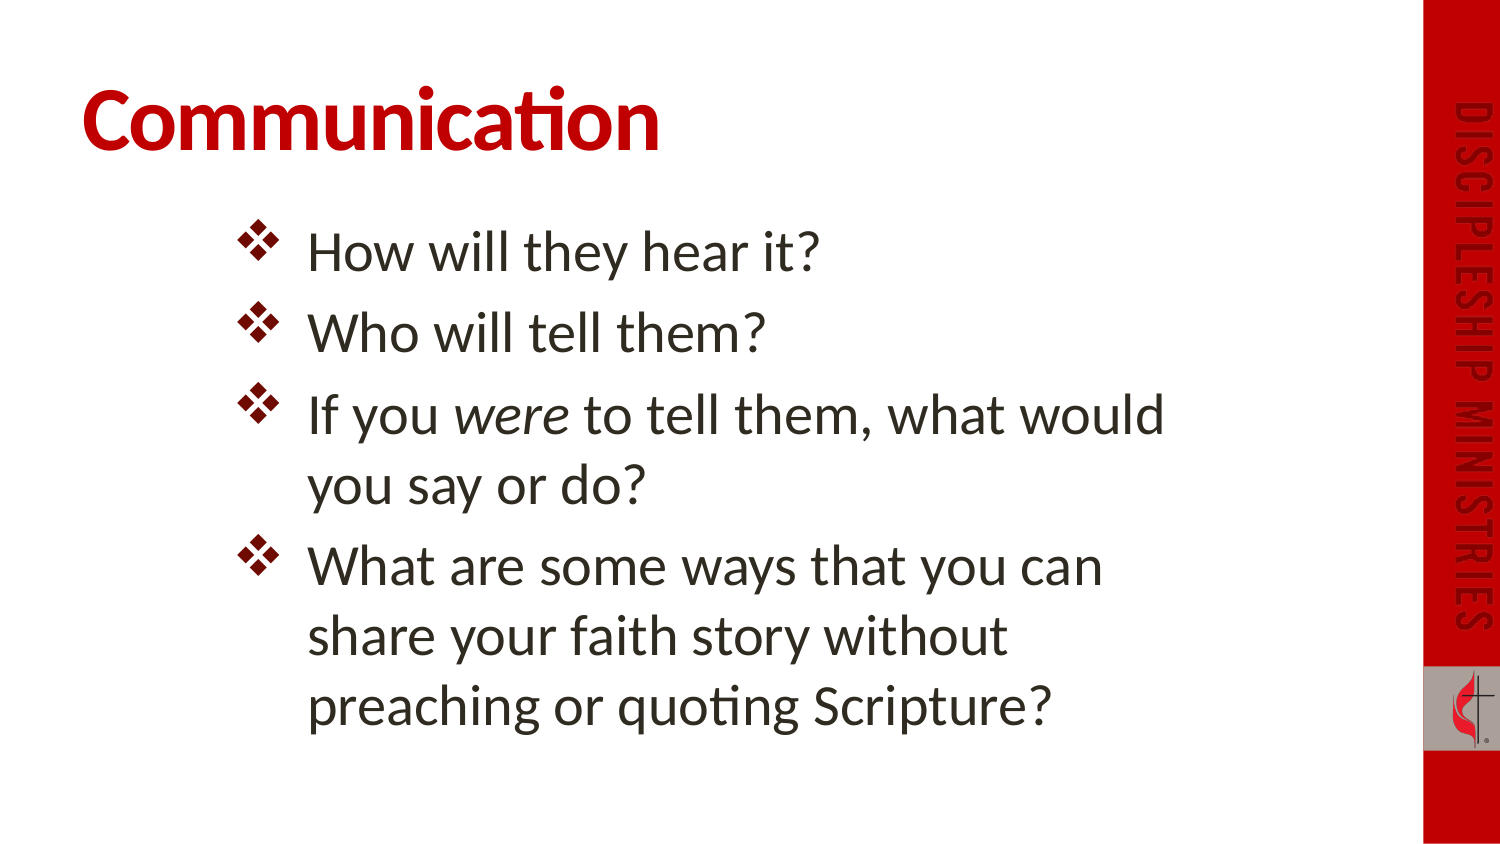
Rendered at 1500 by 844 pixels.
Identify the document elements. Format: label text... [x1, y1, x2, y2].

title Communication [67, 56, 733, 171]
list How will they hear it? Who will tell them? If you were to tell them, what would you say or do? What are some ways that you can share your faith story without preaching or quoting Scripture? [217, 205, 1249, 778]
